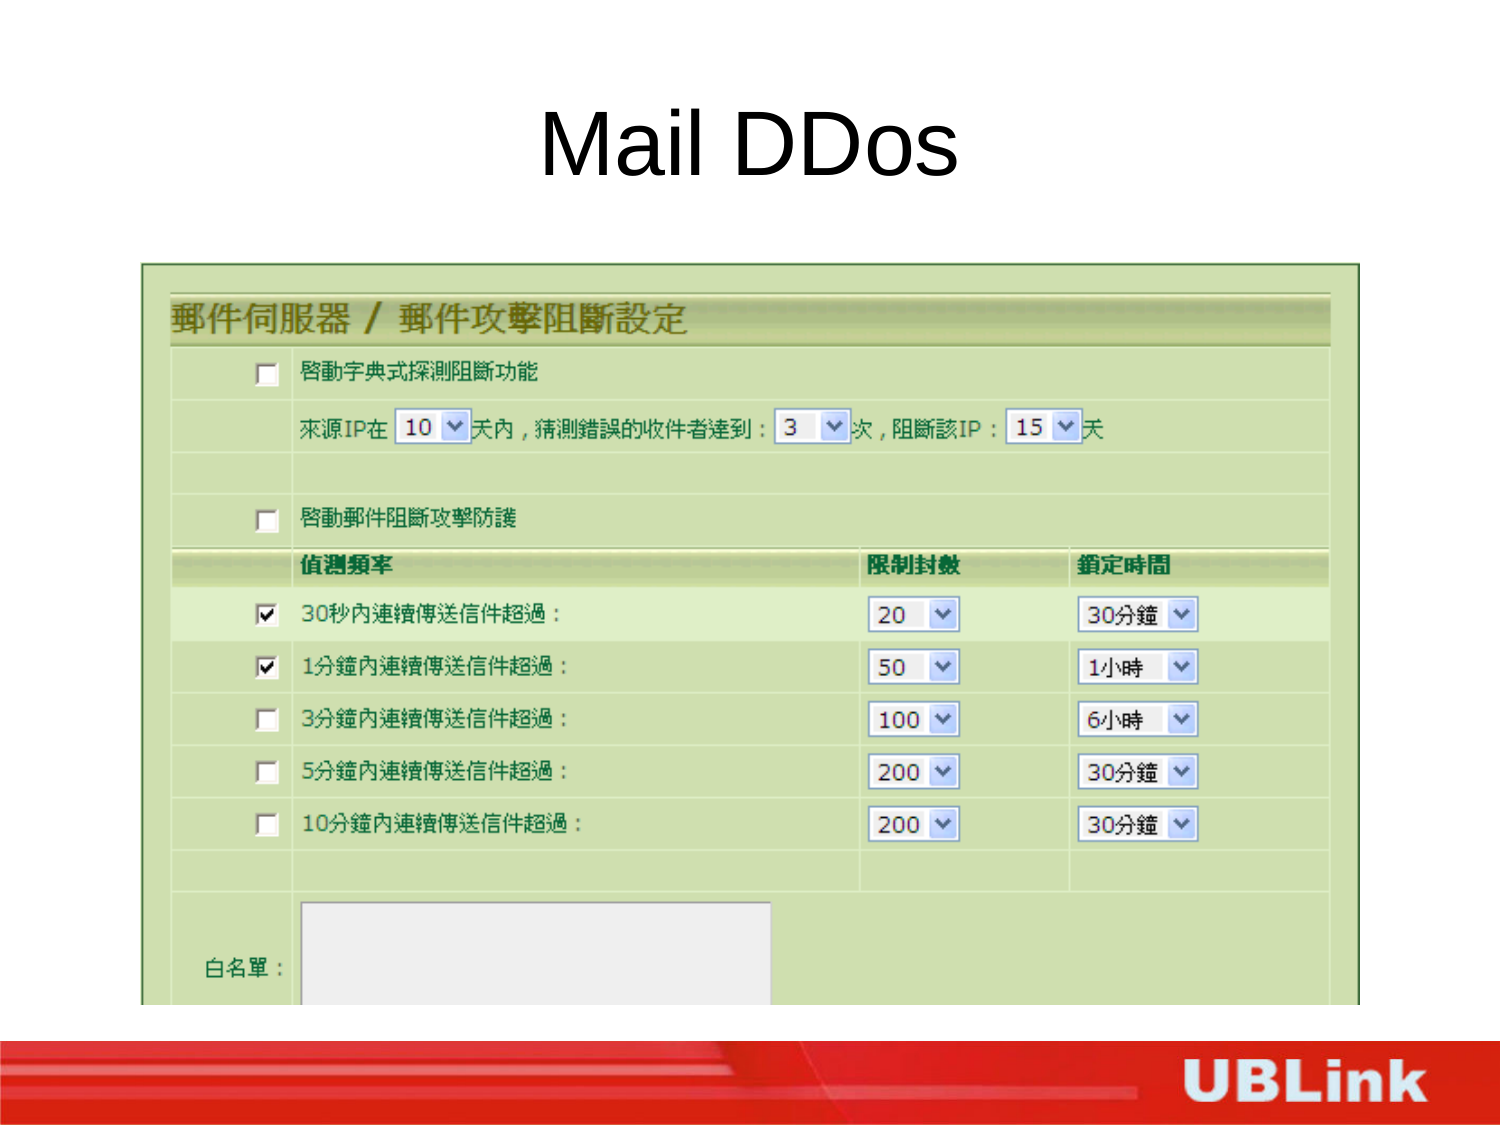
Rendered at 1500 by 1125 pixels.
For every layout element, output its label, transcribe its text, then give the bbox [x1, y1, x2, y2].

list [140, 262, 1360, 1006]
picture [0, 1040, 1500, 1125]
title Mail DDos [75, 45, 1425, 233]
